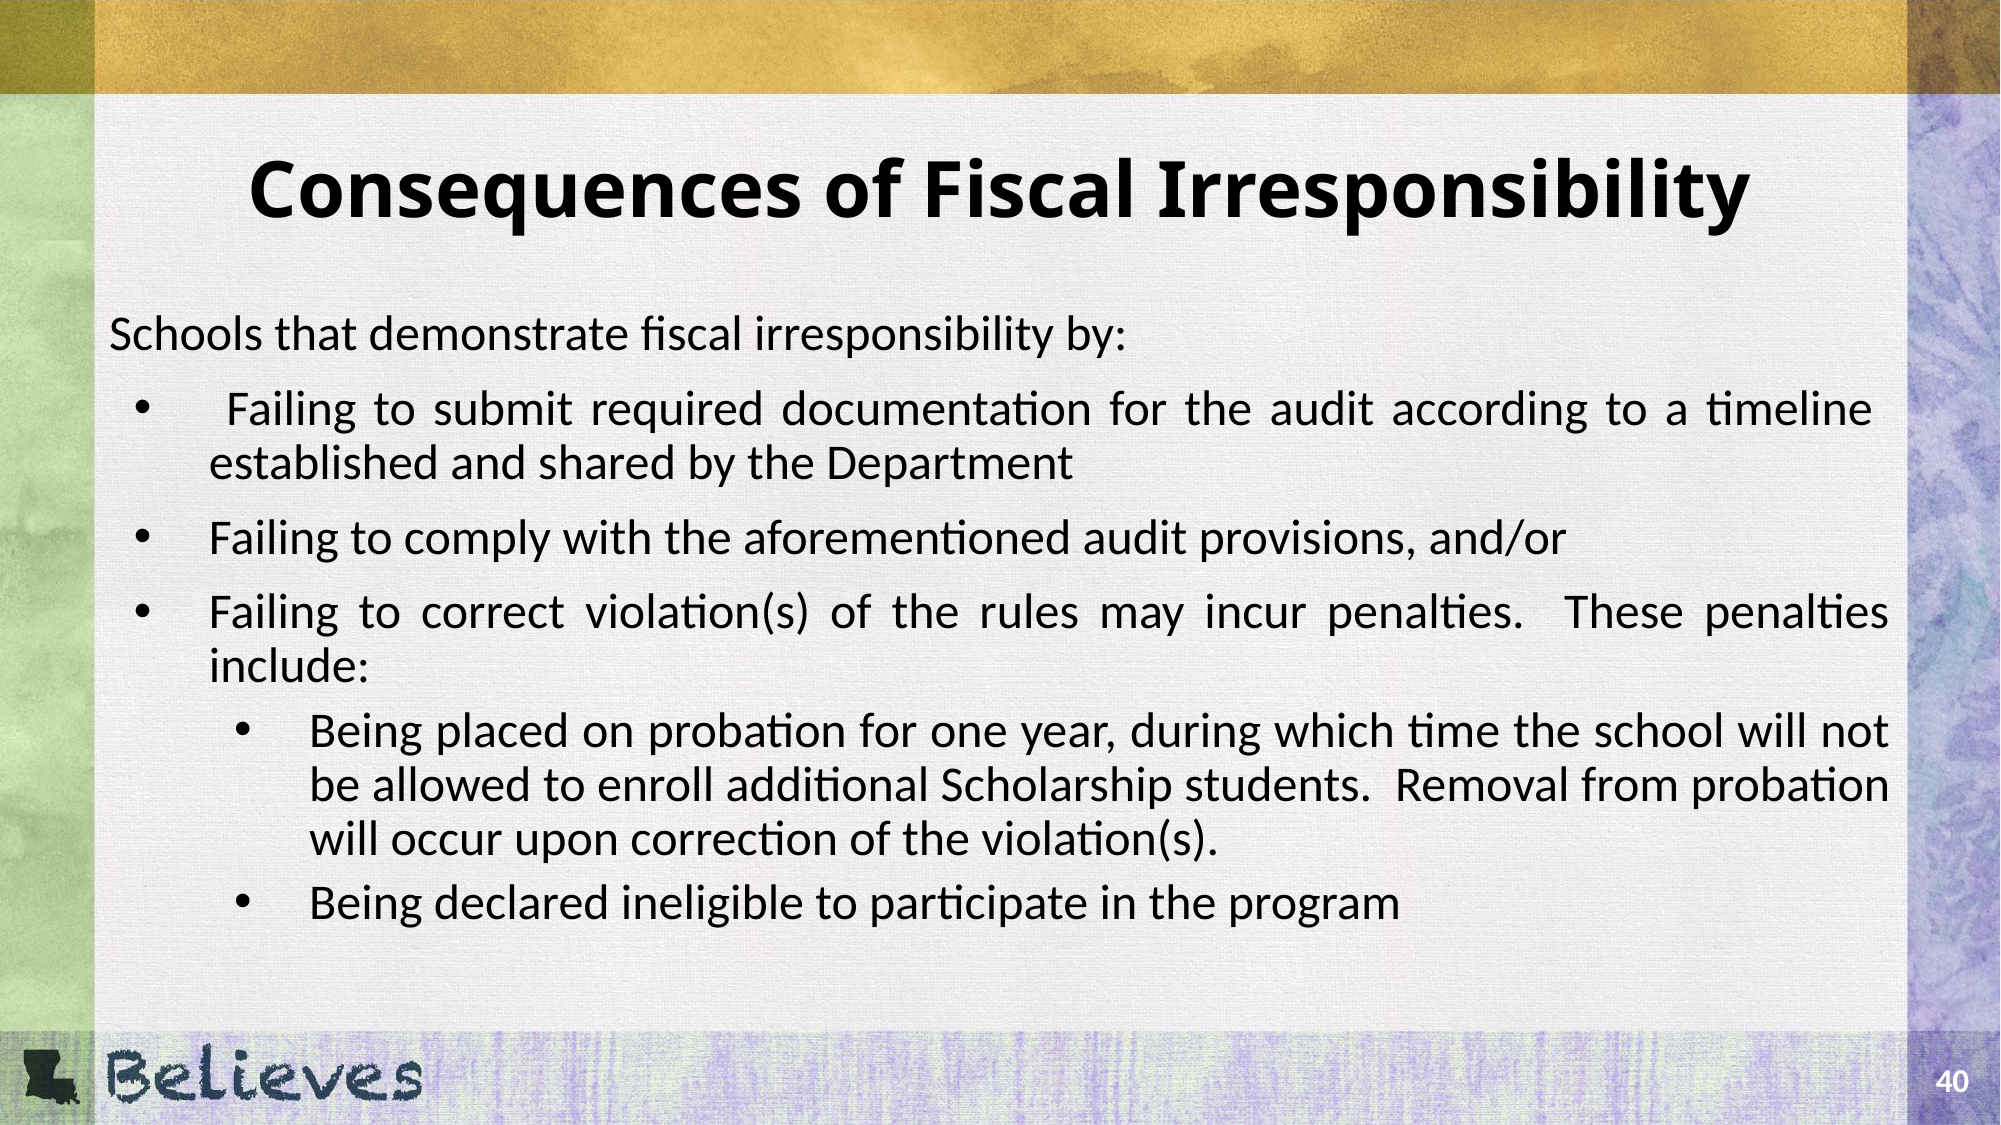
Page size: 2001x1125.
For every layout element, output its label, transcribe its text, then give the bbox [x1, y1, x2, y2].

list Schools that demonstrate fiscal irresponsibility by: Failing to submit required documentation for the audit according to a timeline established and shared by the Department Failing to comply with the aforementioned audit provisions, and/or Failing to correct violation(s) of the rules may incur penalties. These penalties include: Being placed on probation for one year, during which time the school will not be allowed to enroll additional Scholarship students. Removal from probation will occur upon correction of the violation(s). Being declared ineligible to participate in the program [94, 292, 1906, 1028]
title Consequences of Fiscal Irresponsibility [94, 93, 1906, 292]
picture [0, 0, 2001, 1125]
